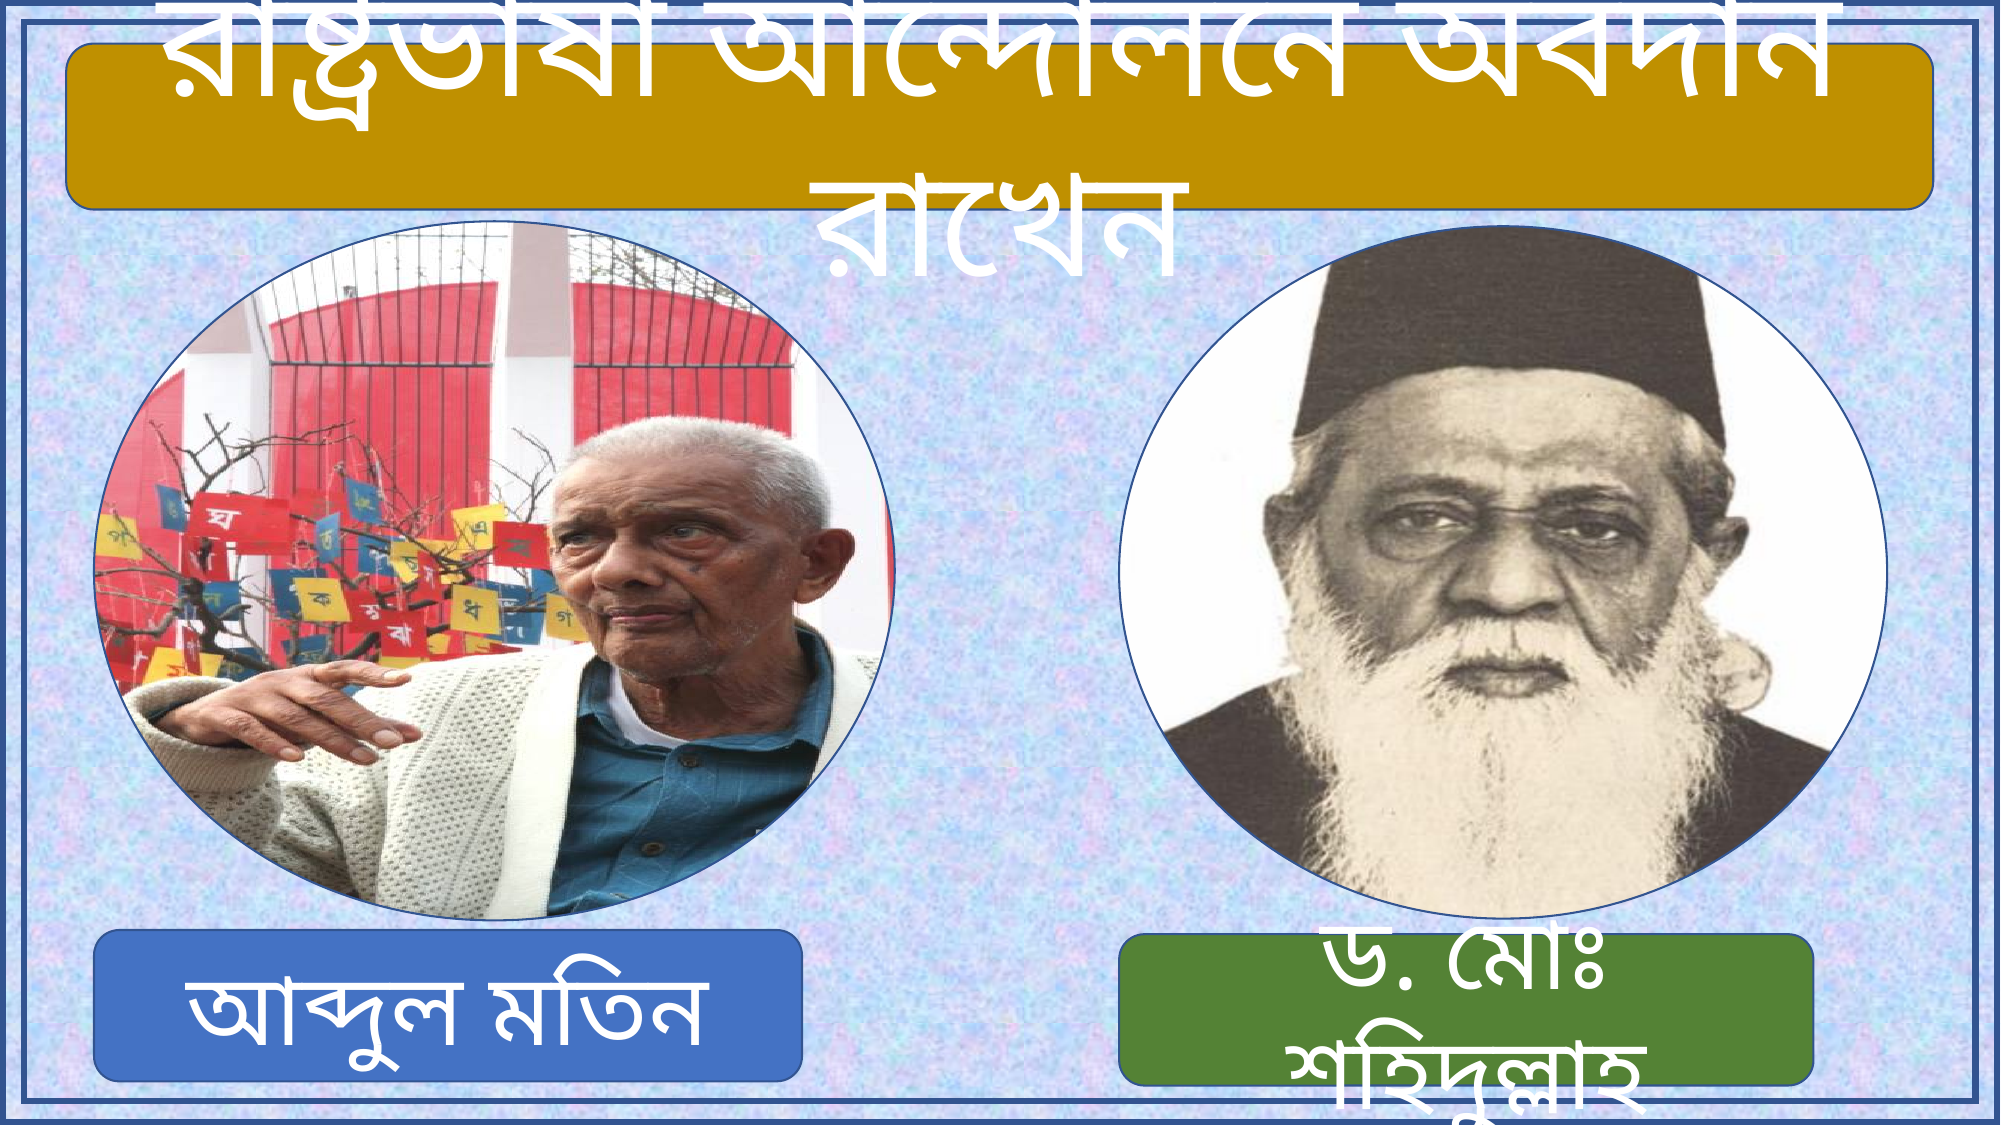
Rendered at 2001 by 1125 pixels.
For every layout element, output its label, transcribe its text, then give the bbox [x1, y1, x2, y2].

text_box [92, 220, 896, 922]
text_box [23, 21, 1976, 1102]
text_box ড. মোঃ শহিদুল্লাহ [1118, 933, 1815, 1087]
text_box [0, 0, 2000, 1125]
text_box [1118, 225, 1889, 920]
text_box আব্দুল মতিন [92, 928, 804, 1083]
text_box রাষ্ট্রভাষা আন্দোলনে অবদান রাখেন [65, 42, 1935, 211]
